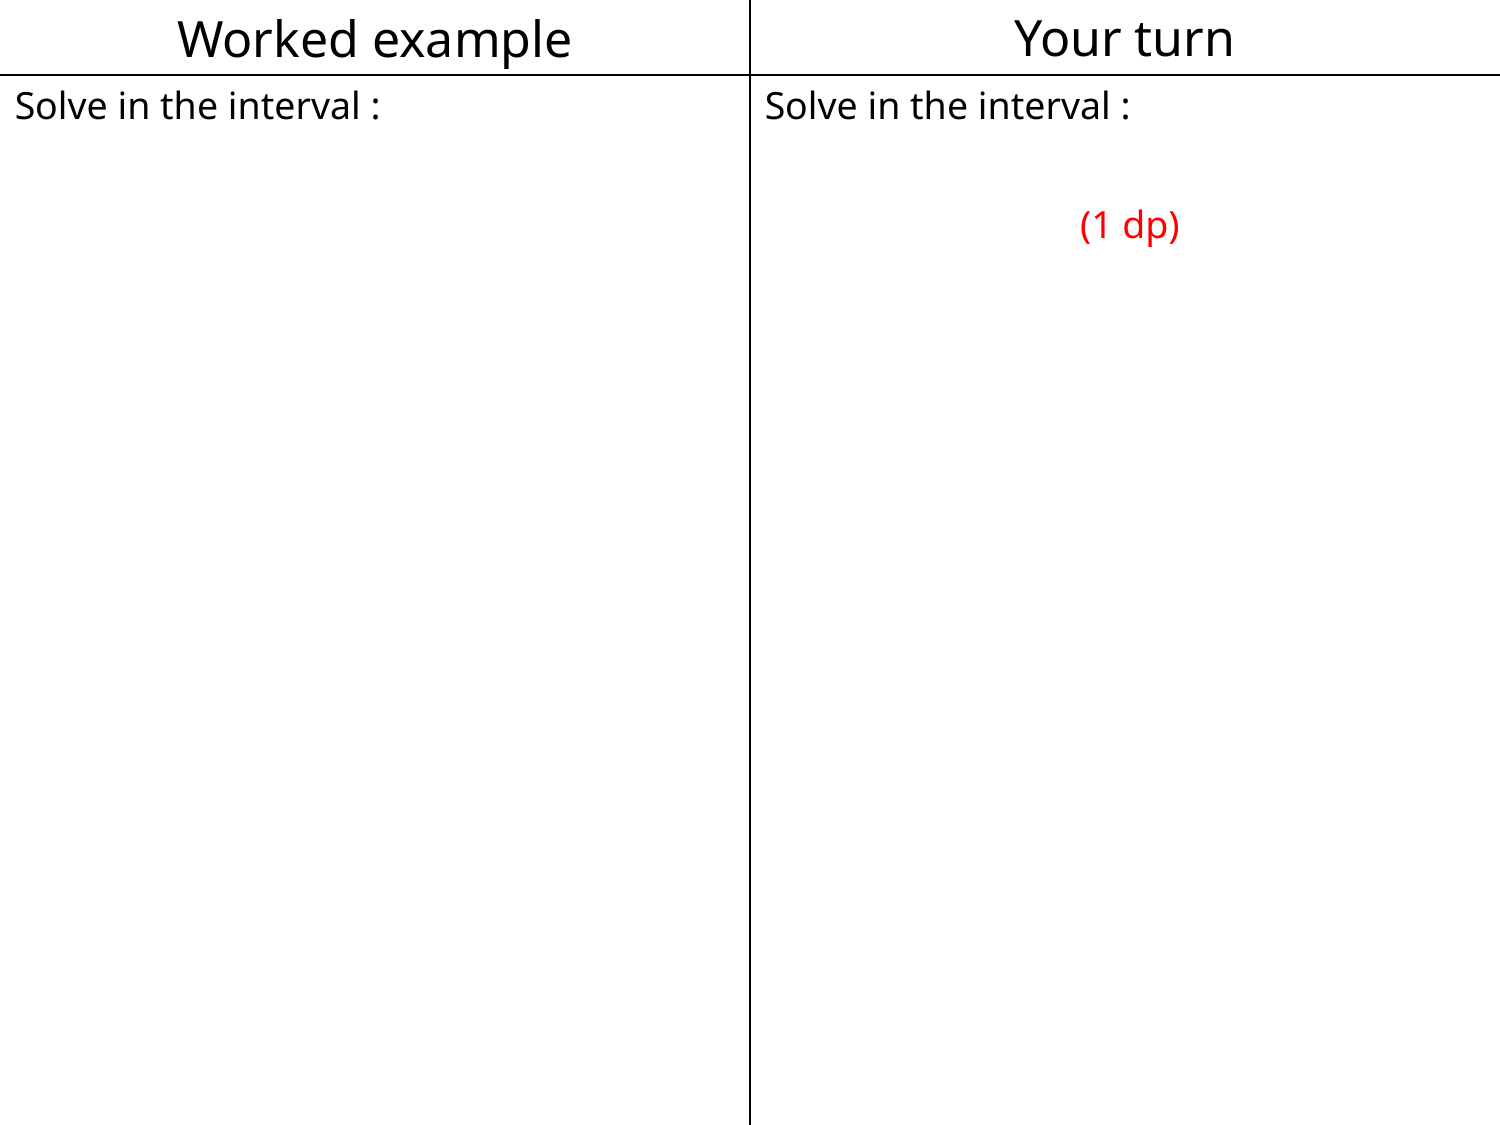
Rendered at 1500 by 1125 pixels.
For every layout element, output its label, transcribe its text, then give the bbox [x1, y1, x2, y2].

text_box Worked example [0, 0, 749, 74]
text_box Your turn [751, 0, 1500, 74]
